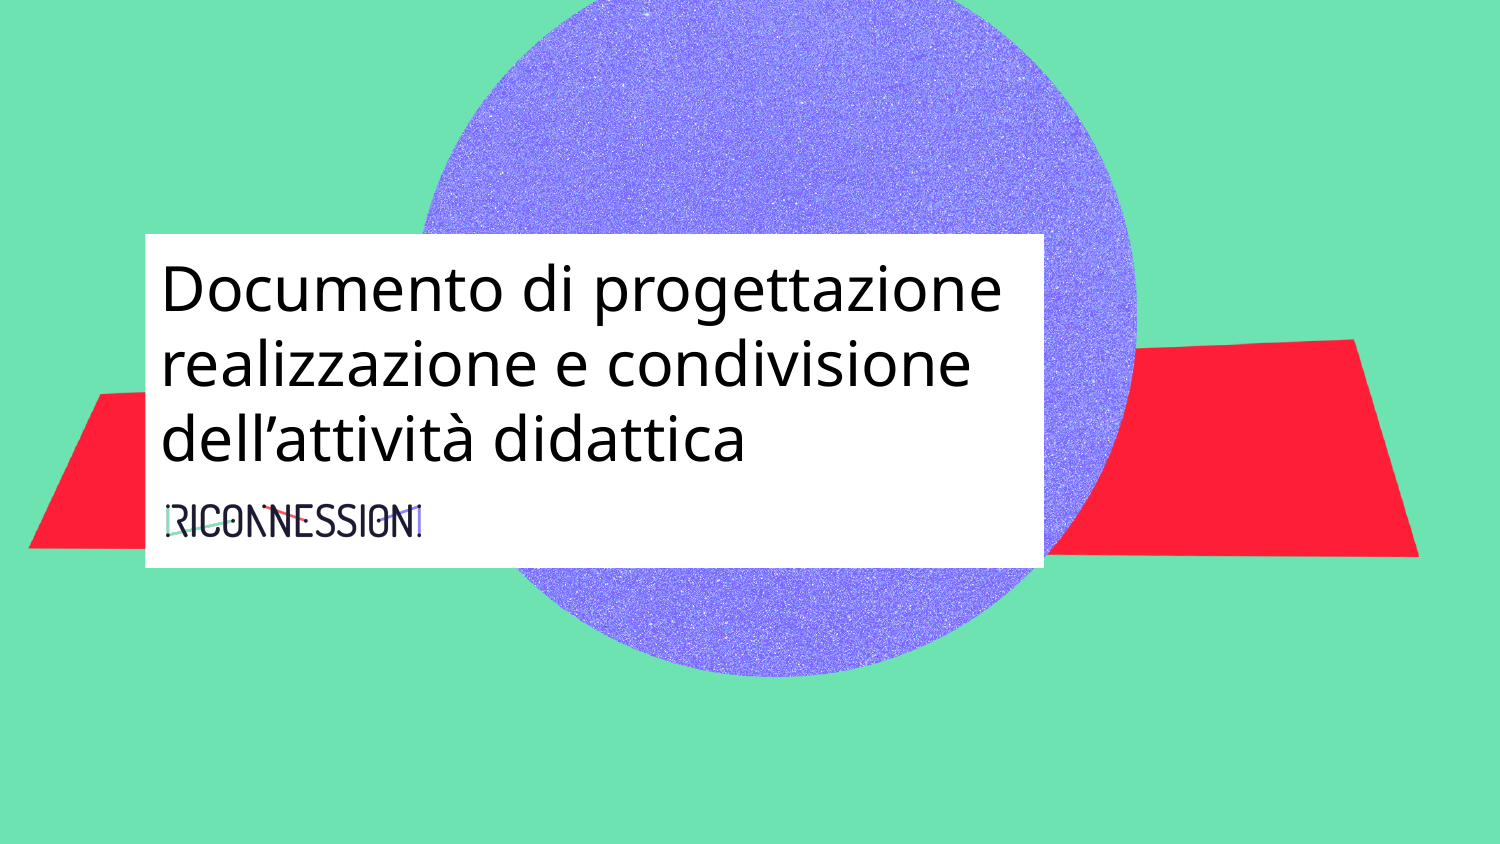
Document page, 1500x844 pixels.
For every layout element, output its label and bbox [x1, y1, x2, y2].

picture [28, 0, 1420, 678]
